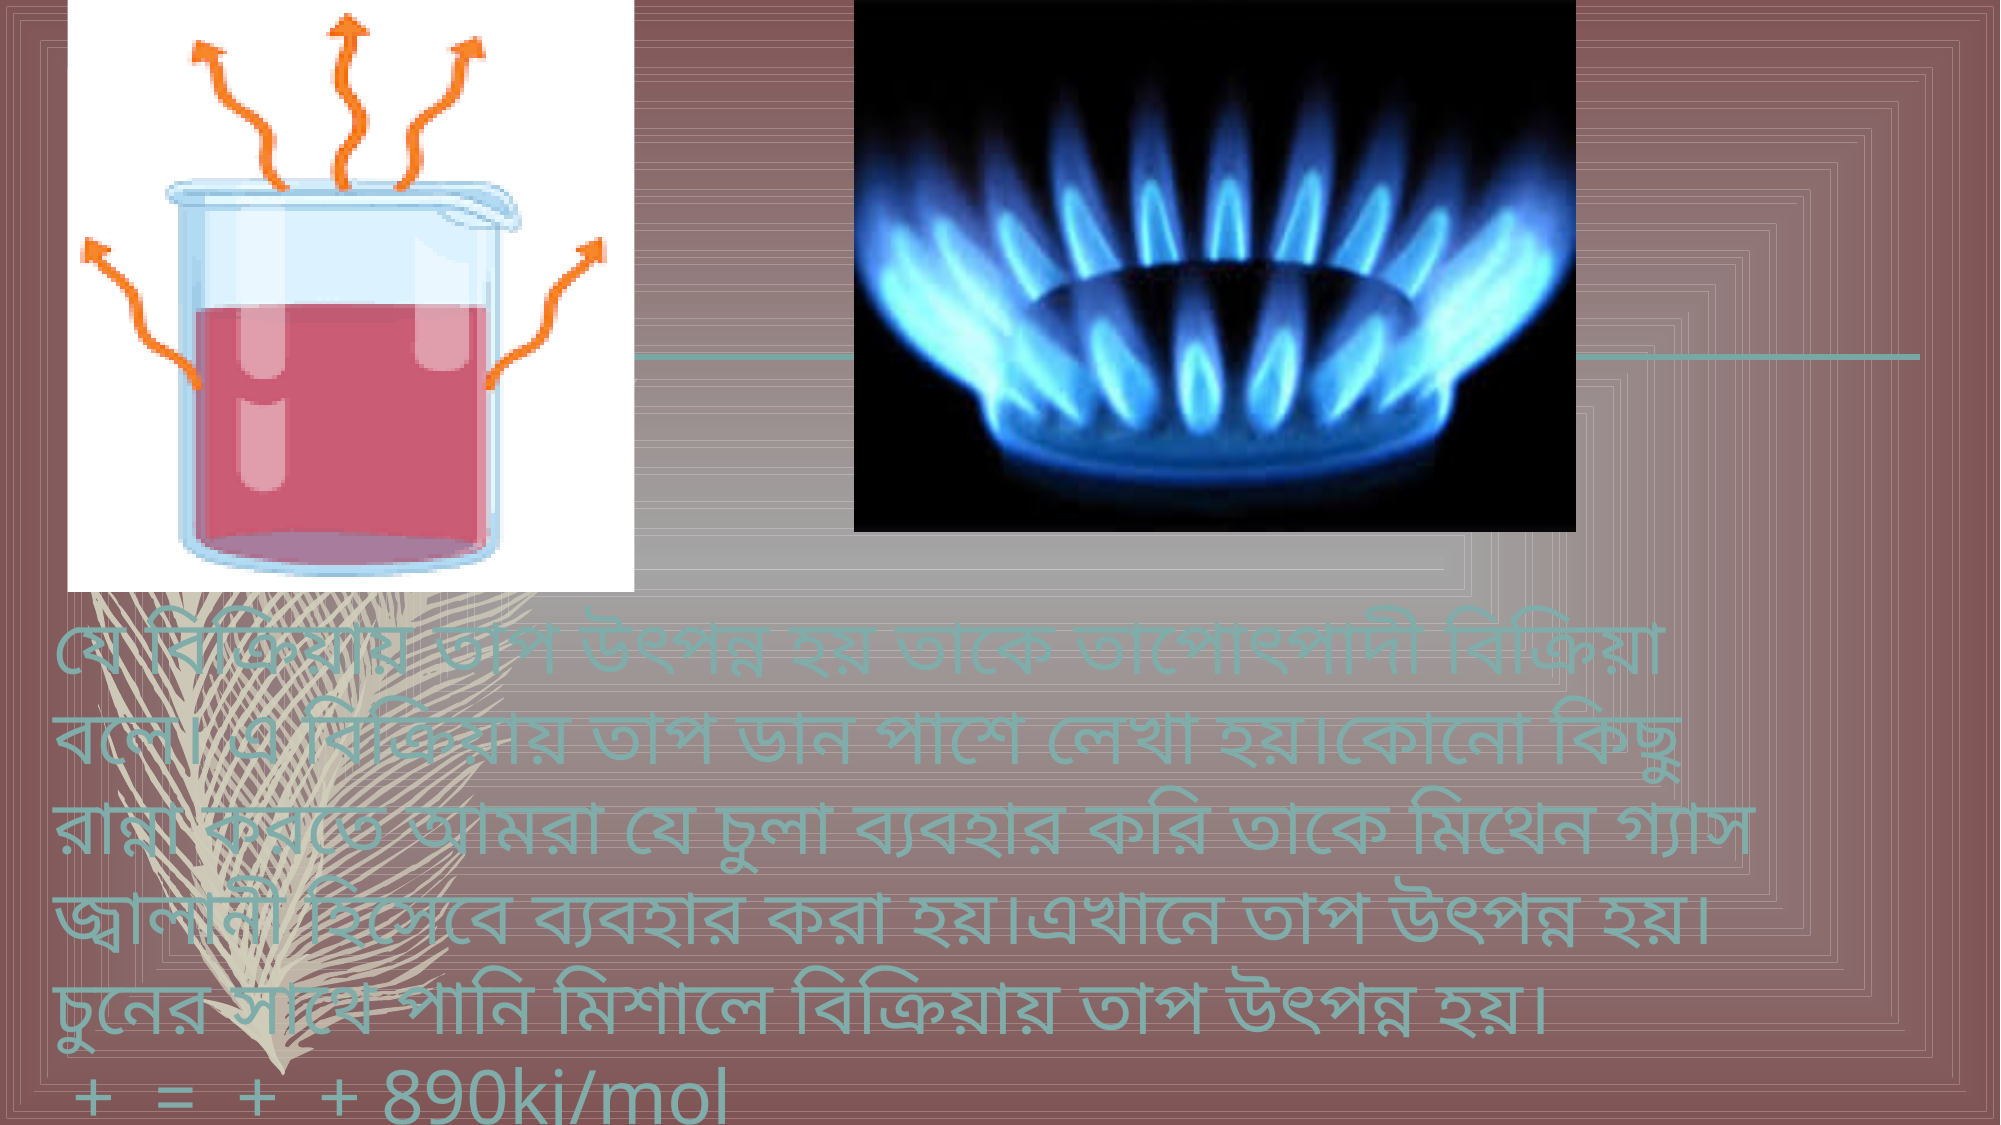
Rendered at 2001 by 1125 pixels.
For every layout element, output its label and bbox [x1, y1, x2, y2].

picture [67, 0, 635, 593]
picture [854, 0, 1577, 532]
